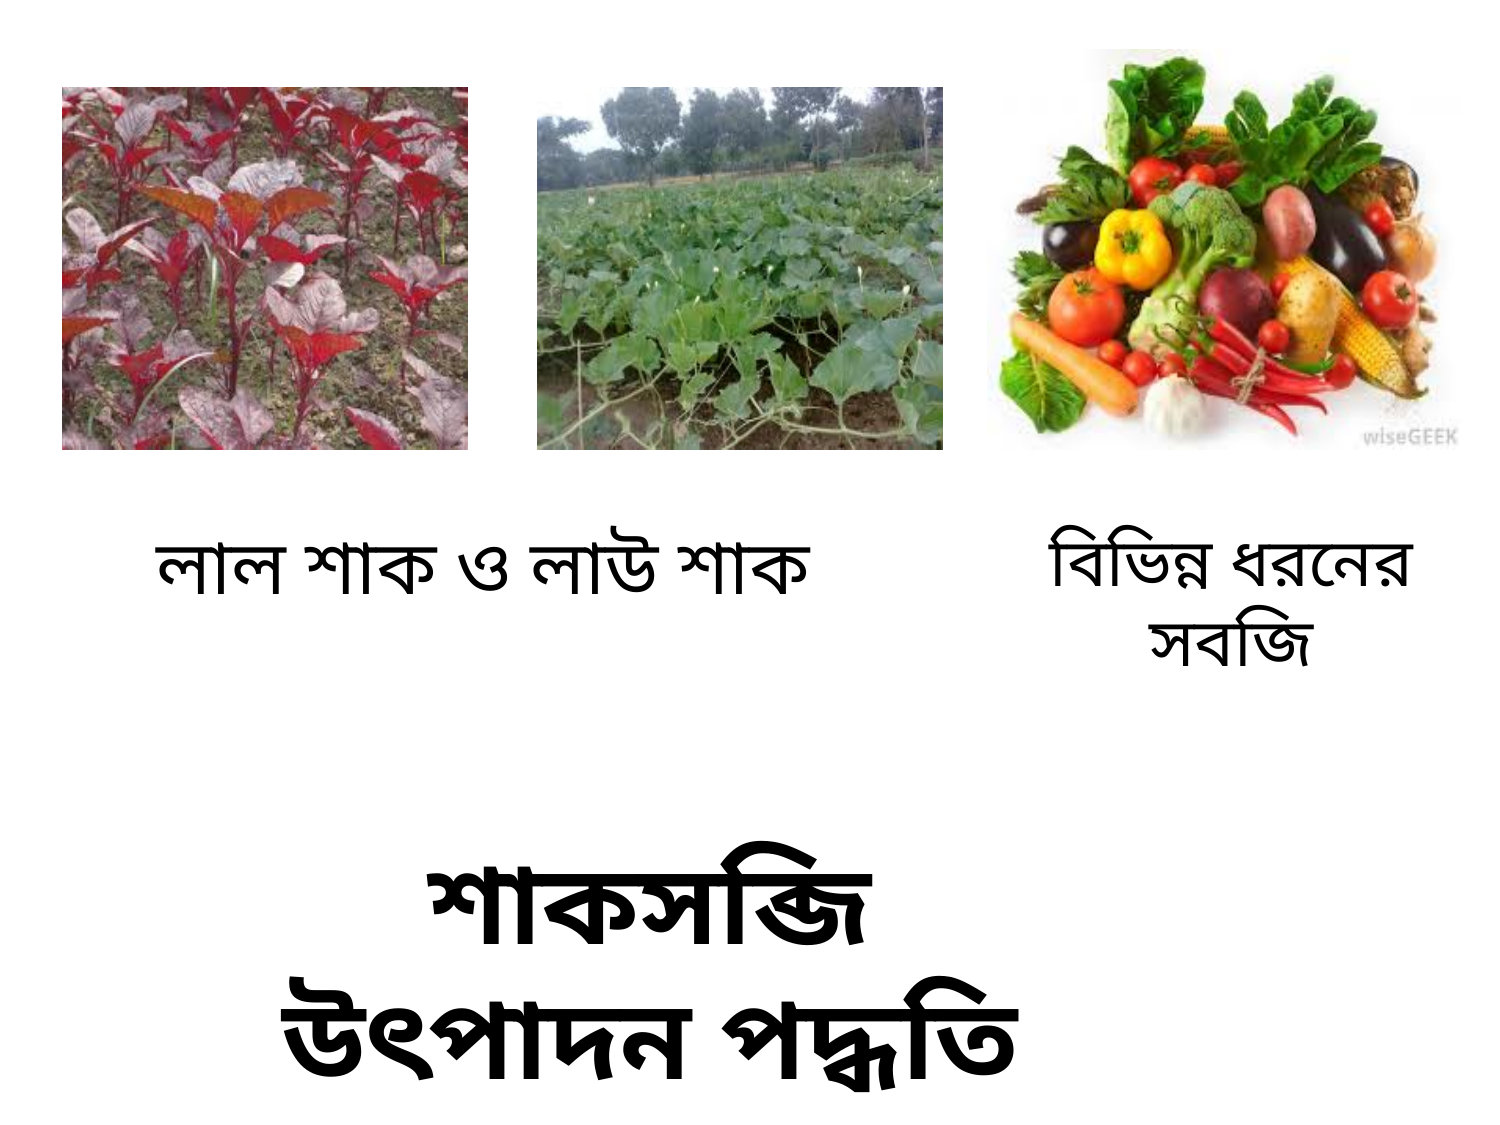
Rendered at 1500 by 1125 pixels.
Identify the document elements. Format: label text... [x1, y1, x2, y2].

picture [537, 87, 943, 451]
text_box লাল শাক ও লাউ শাক [62, 512, 905, 618]
text_box বিভিন্ন ধরনের সবজি [999, 512, 1463, 688]
picture [62, 87, 468, 451]
text_box শাকসব্জি উৎপাদন পদ্ধতি [199, 824, 1100, 1110]
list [987, 49, 1463, 450]
